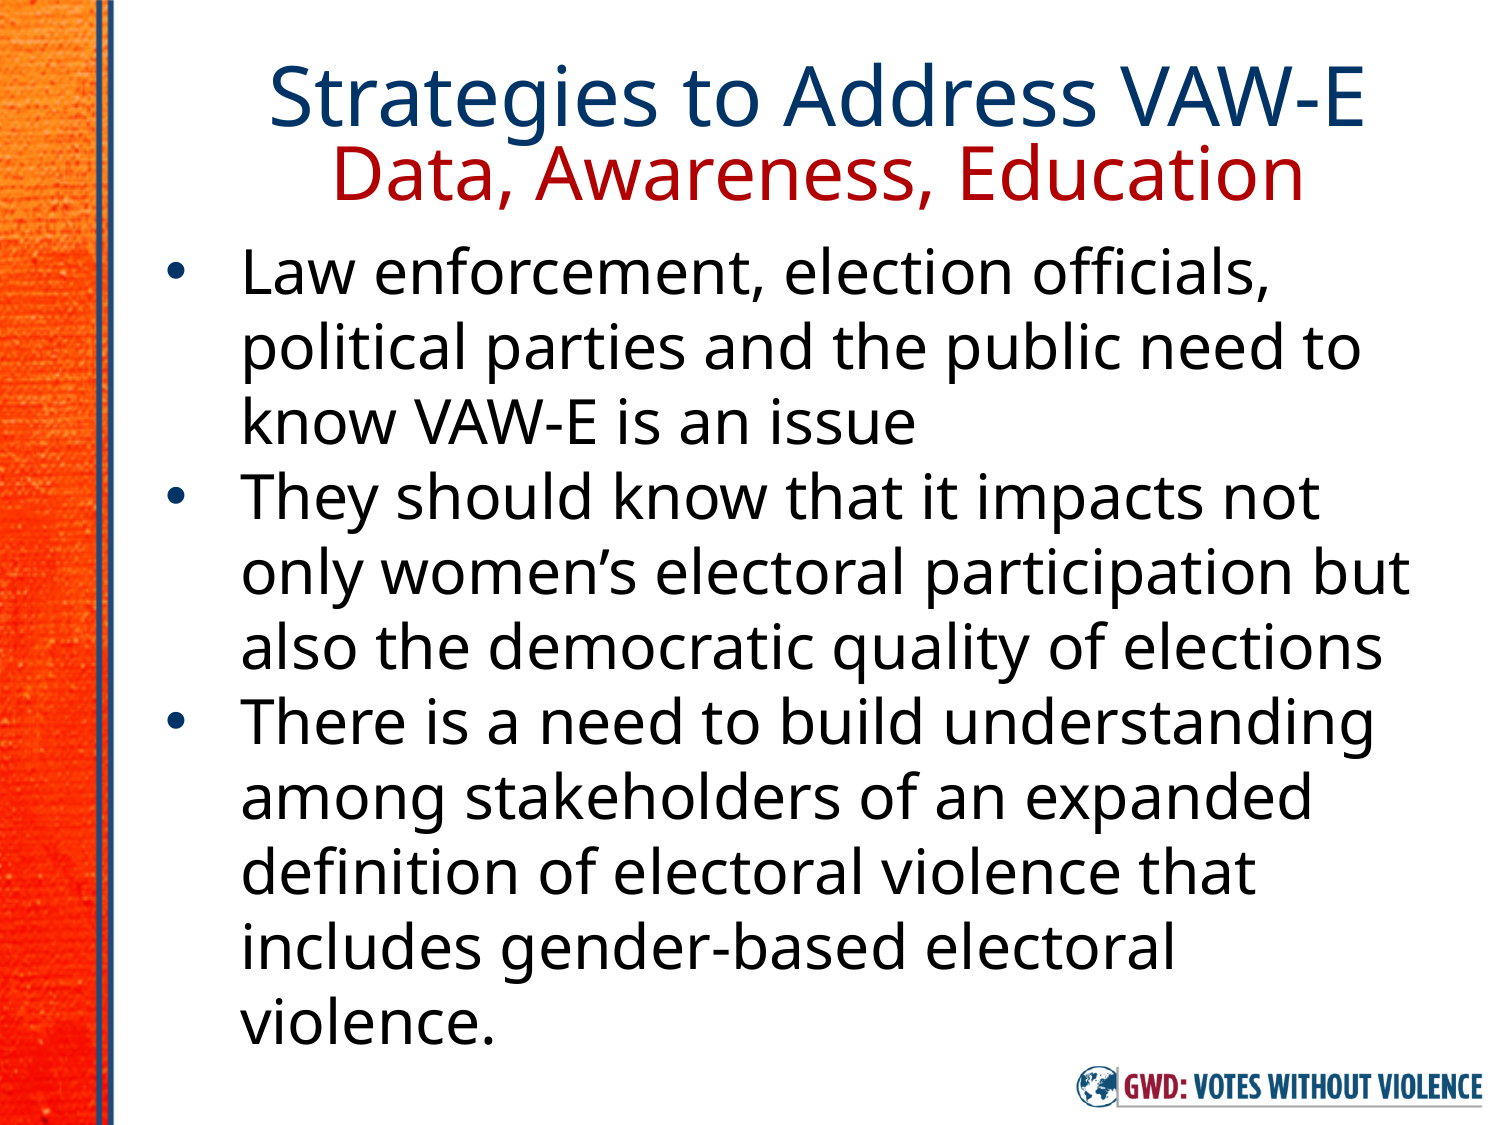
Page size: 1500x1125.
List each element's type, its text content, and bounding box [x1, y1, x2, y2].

text_box Strategies to Address VAW-E Data, Awareness, Education [137, 45, 1500, 233]
picture [0, 0, 1500, 1125]
text_box Law enforcement, election officials, political parties and the public need to know VAW-E is an issue They should know that it impacts not only women’s electoral participation but also the democratic quality of elections There is a need to build understanding among stakeholders of an expanded definition of electoral violence that includes gender-based electoral violence. [150, 224, 1463, 1050]
